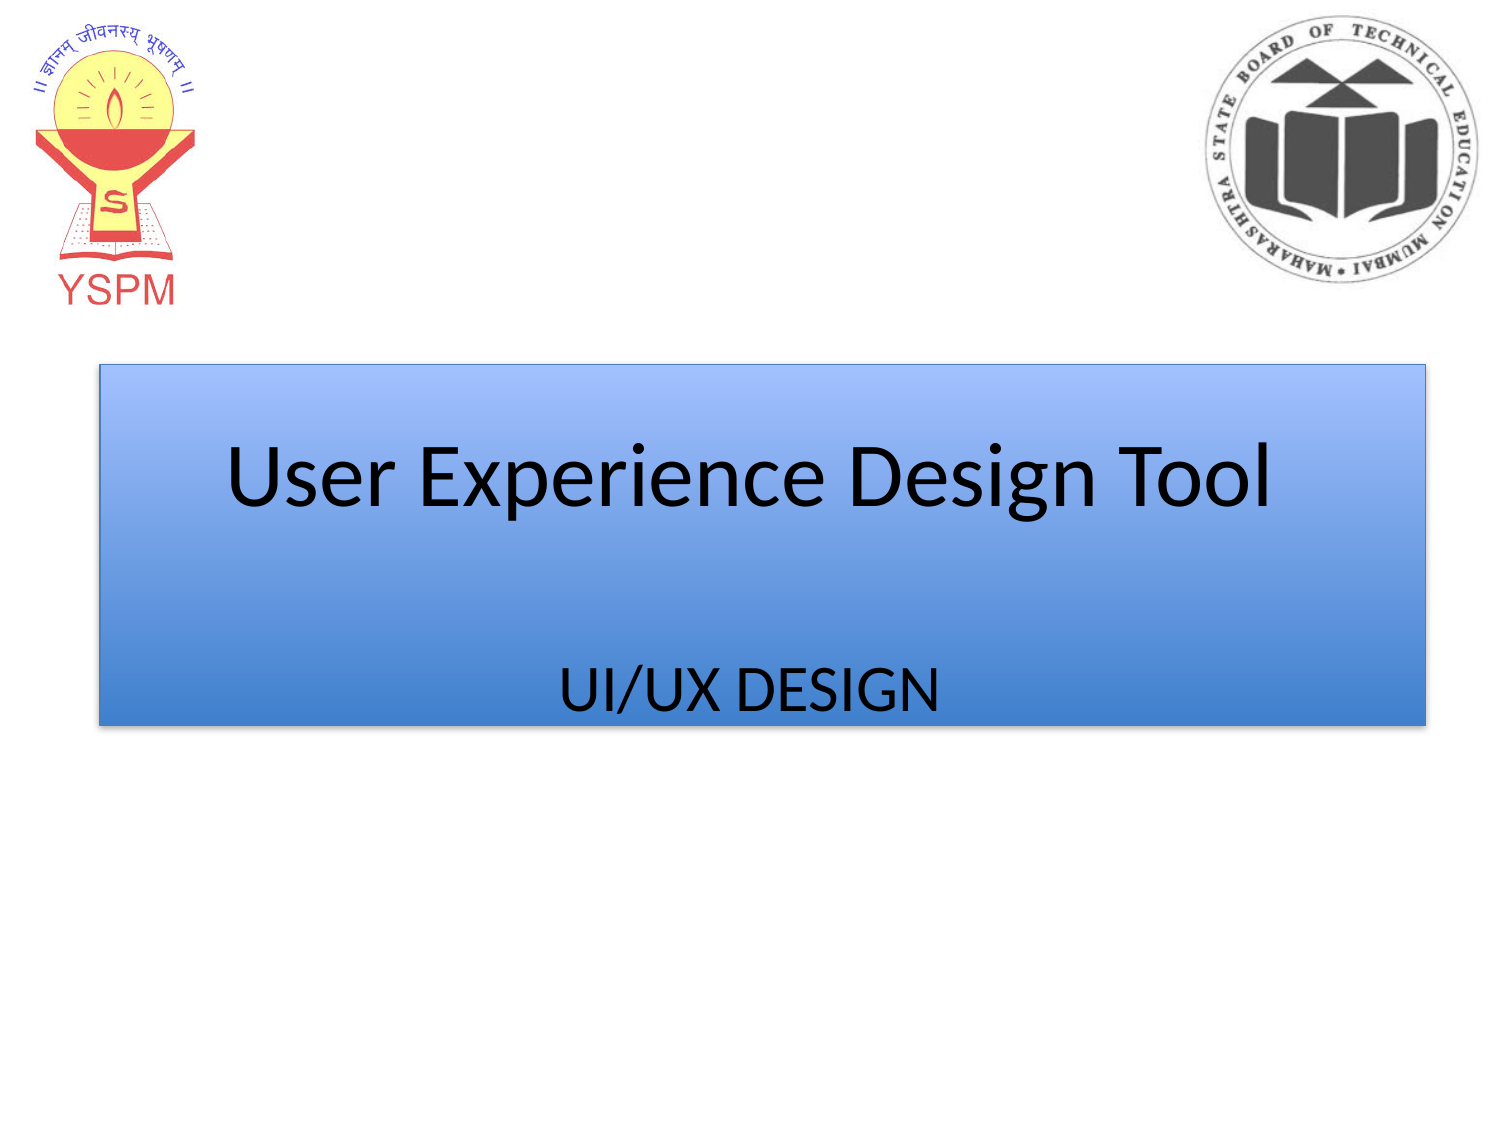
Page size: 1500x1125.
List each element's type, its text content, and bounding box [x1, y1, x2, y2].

text_box [99, 364, 1426, 726]
picture [29, 24, 199, 306]
subtitle UI/UX DESIGN [225, 637, 1275, 925]
picture [1198, 9, 1483, 290]
title User Experience Design Tool [112, 349, 1388, 591]
